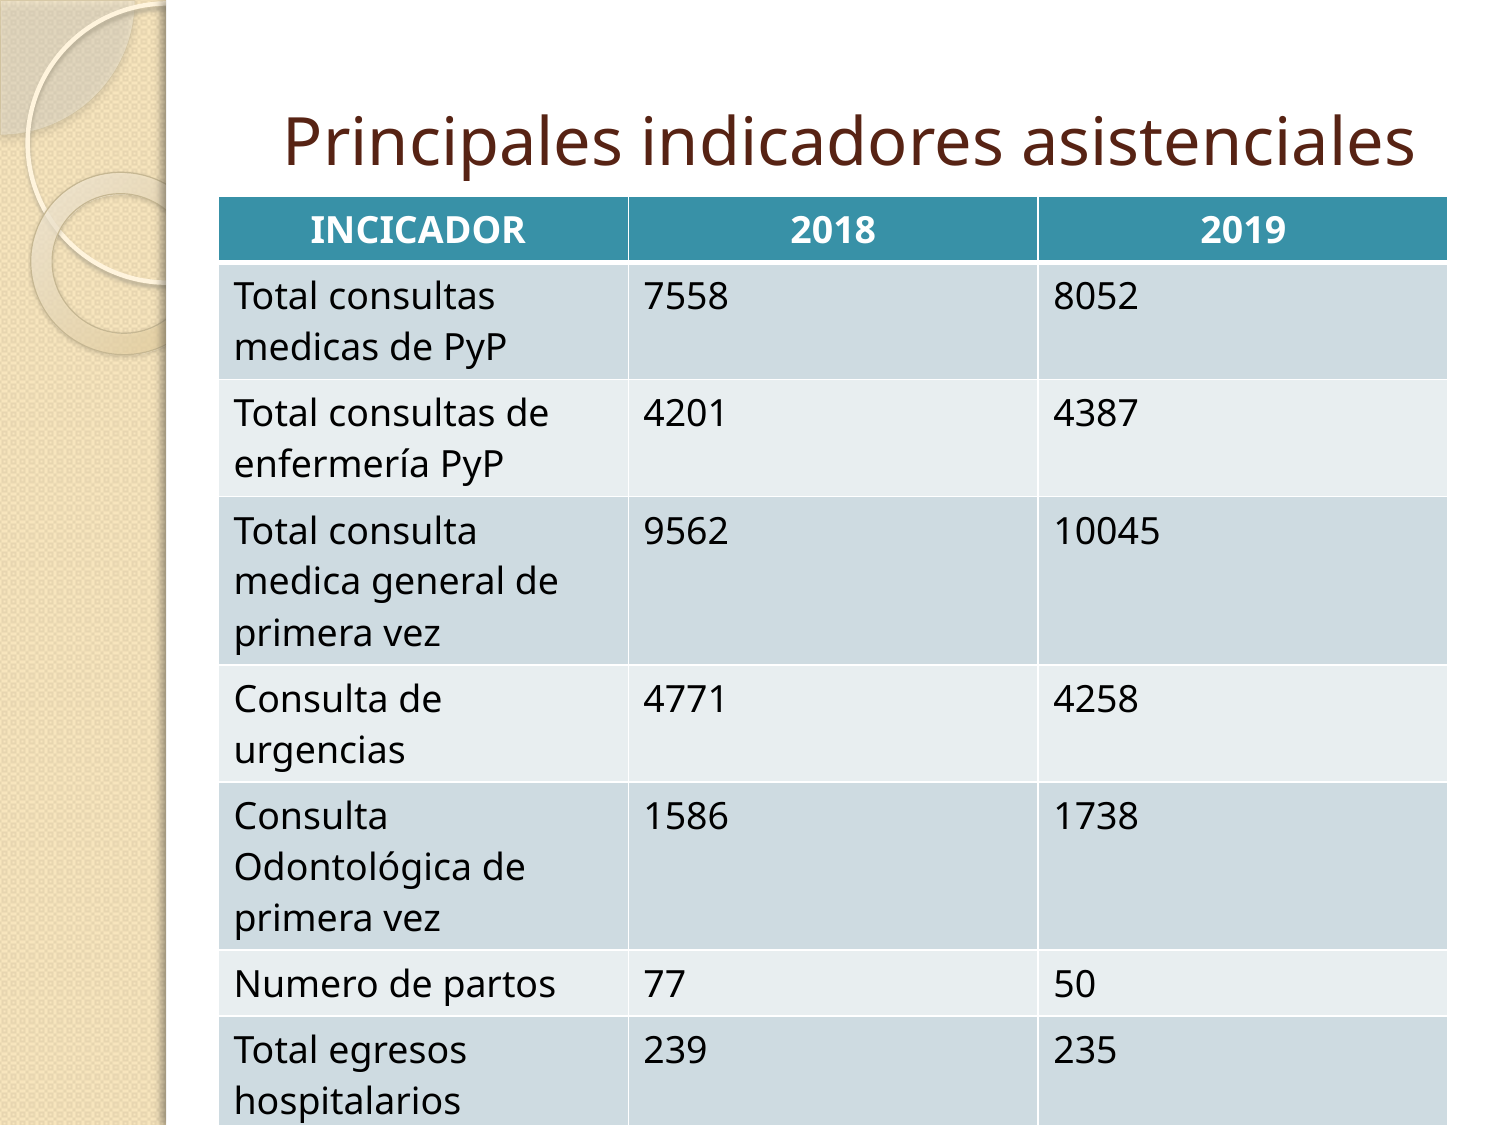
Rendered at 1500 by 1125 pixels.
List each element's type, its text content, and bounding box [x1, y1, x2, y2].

title Principales indicadores asistenciales [235, 45, 1466, 233]
table_cell Numero de partos [219, 951, 628, 1015]
table_cell 50 [1039, 951, 1447, 1015]
table_cell 77 [629, 951, 1037, 1015]
table_cell 4771 [629, 666, 1037, 781]
table_header 2019 [1039, 197, 1447, 260]
table_cell Total egresos hospitalarios [219, 1017, 628, 1125]
table_cell Consulta Odontológica de primera vez [219, 783, 628, 949]
table_cell 235 [1039, 1017, 1447, 1125]
table_cell 7558 [629, 265, 1037, 379]
table_cell Total consultas medicas de PyP [219, 265, 628, 379]
table_cell 10045 [1039, 497, 1447, 664]
table_cell 4387 [1039, 380, 1447, 496]
table_cell 8052 [1039, 265, 1447, 379]
table_header 2018 [629, 197, 1037, 260]
table_cell Total consultas de enfermería PyP [219, 380, 628, 496]
table_cell Consulta de urgencias [219, 666, 628, 781]
table_cell Total consulta medica general de primera vez [219, 497, 628, 664]
table_header INCICADOR [219, 197, 628, 260]
table_cell 4201 [629, 380, 1037, 496]
table_cell 9562 [629, 497, 1037, 664]
table_cell 1586 [629, 783, 1037, 949]
table_cell 239 [629, 1017, 1037, 1125]
table_cell 4258 [1039, 666, 1447, 781]
table_cell 1738 [1039, 783, 1447, 949]
